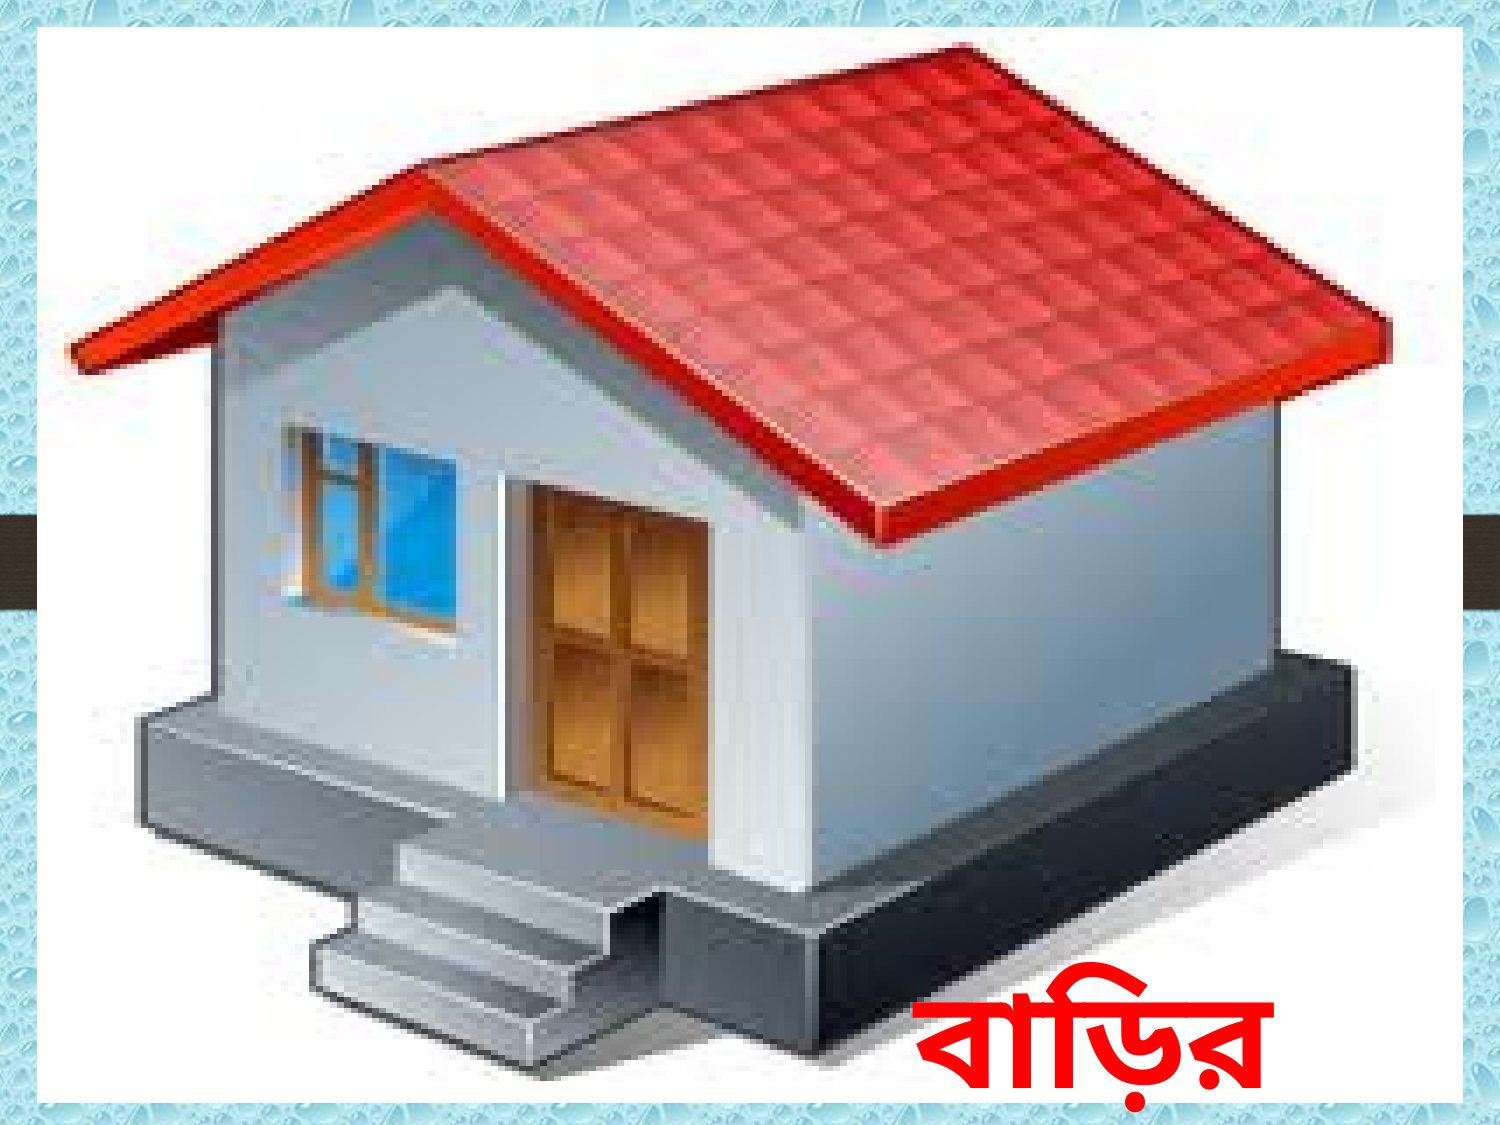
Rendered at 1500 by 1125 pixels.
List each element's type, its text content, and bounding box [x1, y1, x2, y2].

text_box বাড়ির কাজ [899, 943, 1500, 1125]
picture [0, 0, 1500, 1125]
